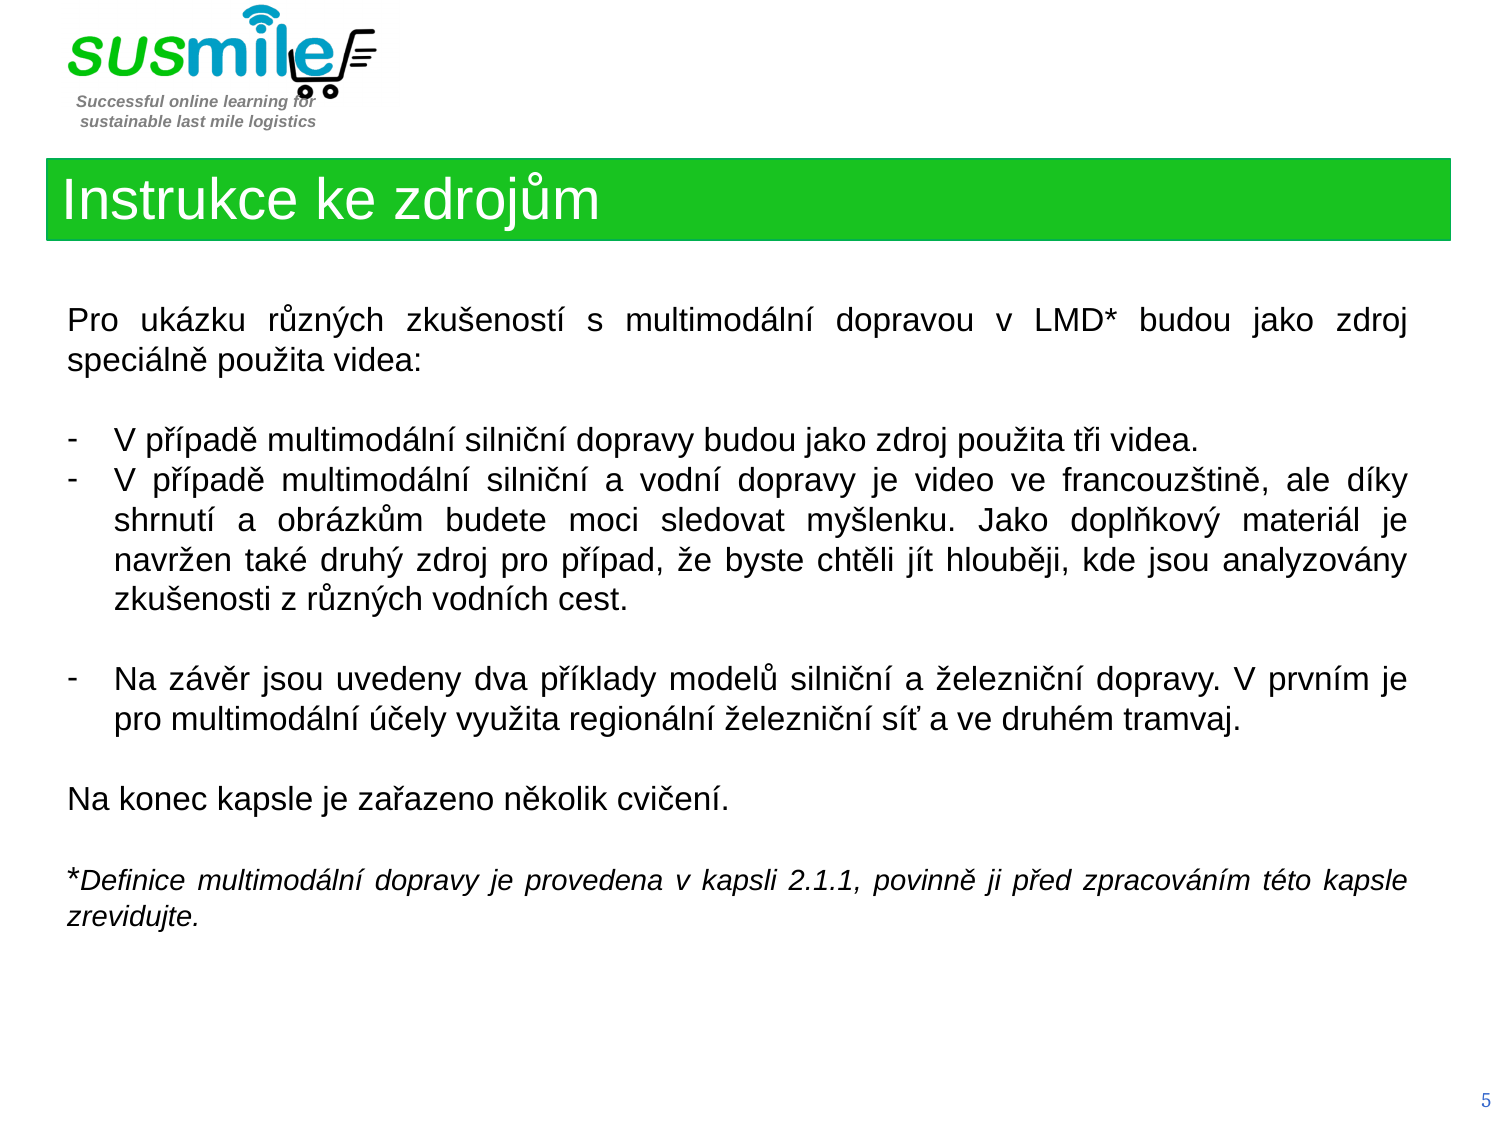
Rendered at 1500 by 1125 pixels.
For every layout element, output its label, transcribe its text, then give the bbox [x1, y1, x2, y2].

text_box Pro ukázku různých zkušeností s multimodální dopravou v LMD* budou jako zdroj speciálně použita videa: V případě multimodální silniční dopravy budou jako zdroj použita tři videa. V případě multimodální silniční a vodní dopravy je video ve francouzštině, ale díky shrnutí a obrázkům budete moci sledovat myšlenku. Jako doplňkový materiál je navržen také druhý zdroj pro případ, že byste chtěli jít hlouběji, kde jsou analyzovány zkušenosti z různých vodních cest. Na závěr jsou uvedeny dva příklady modelů silniční a železniční dopravy. V prvním je pro multimodální účely využita regionální železniční síť a ve druhém tramvaj. Na konec kapsle je zařazeno několik cvičení. *Definice multimodální dopravy je provedena v kapsli 2.1.1, povinně ji před zpracováním této kapsle zrevidujte. [52, 290, 1425, 980]
text_box Instrukce ke zdrojům [46, 159, 1451, 240]
picture [61, 0, 400, 107]
slide_number 5 [1156, 1069, 1500, 1125]
